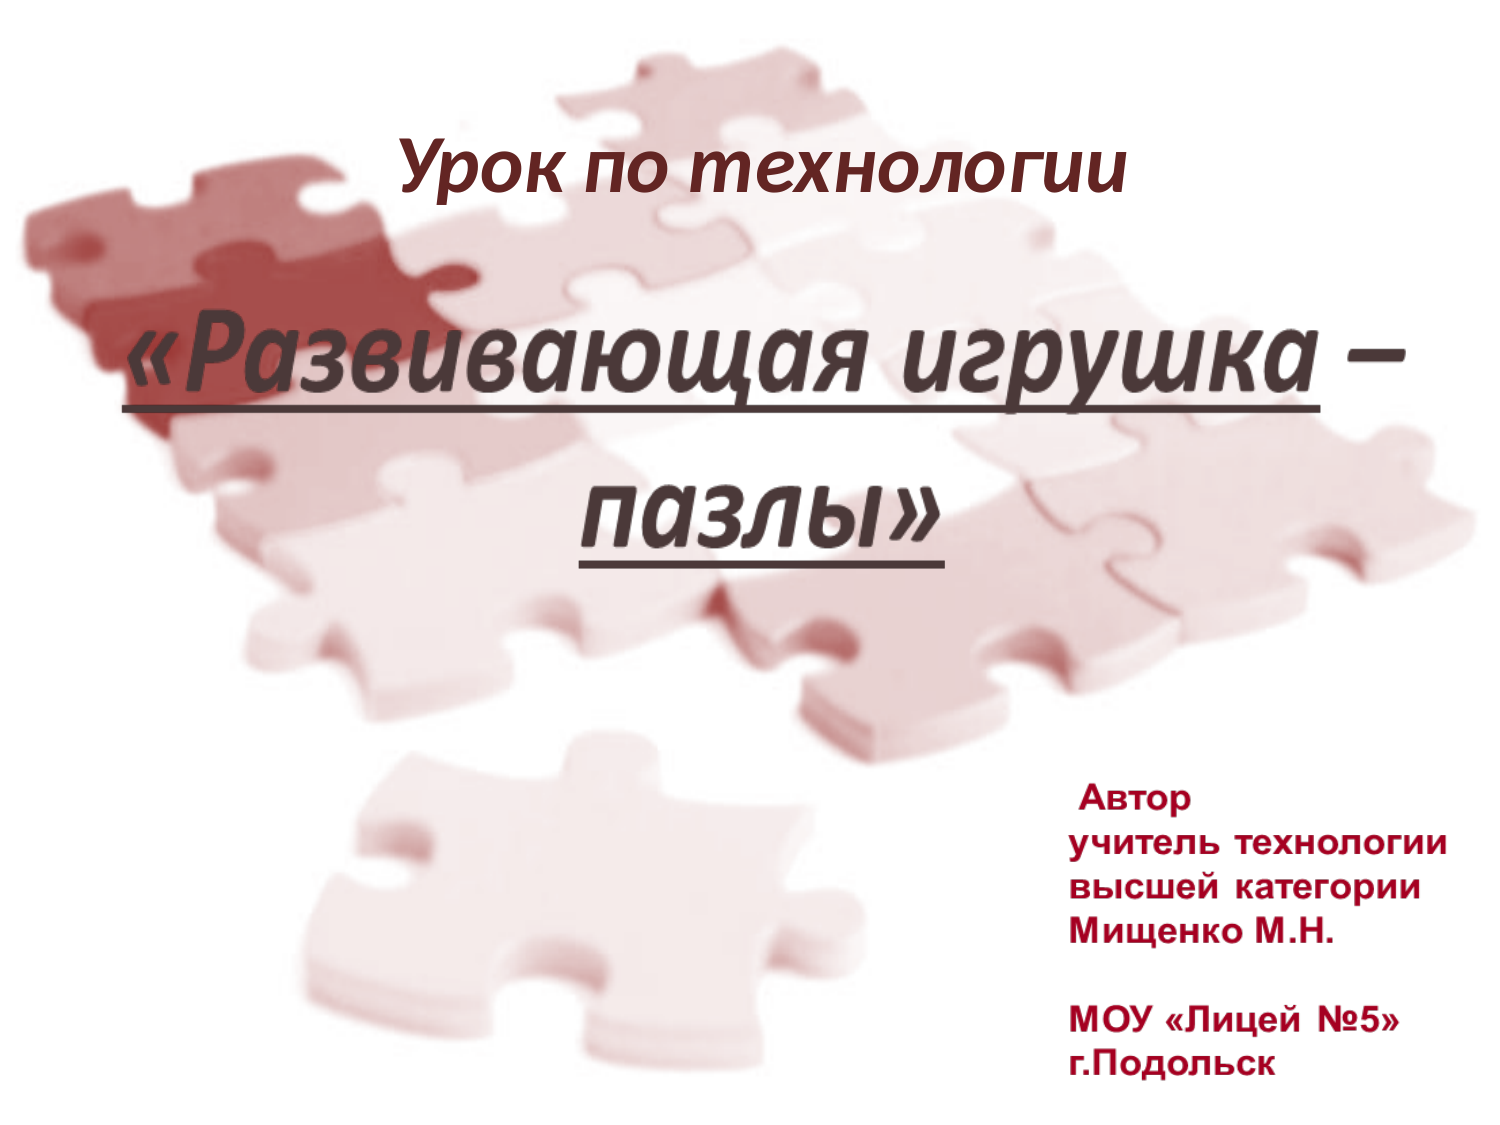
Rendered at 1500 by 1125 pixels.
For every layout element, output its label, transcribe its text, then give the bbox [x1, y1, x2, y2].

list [1045, 763, 1471, 1107]
title Урок по технологии [86, 101, 1437, 230]
picture [52, 231, 1471, 660]
